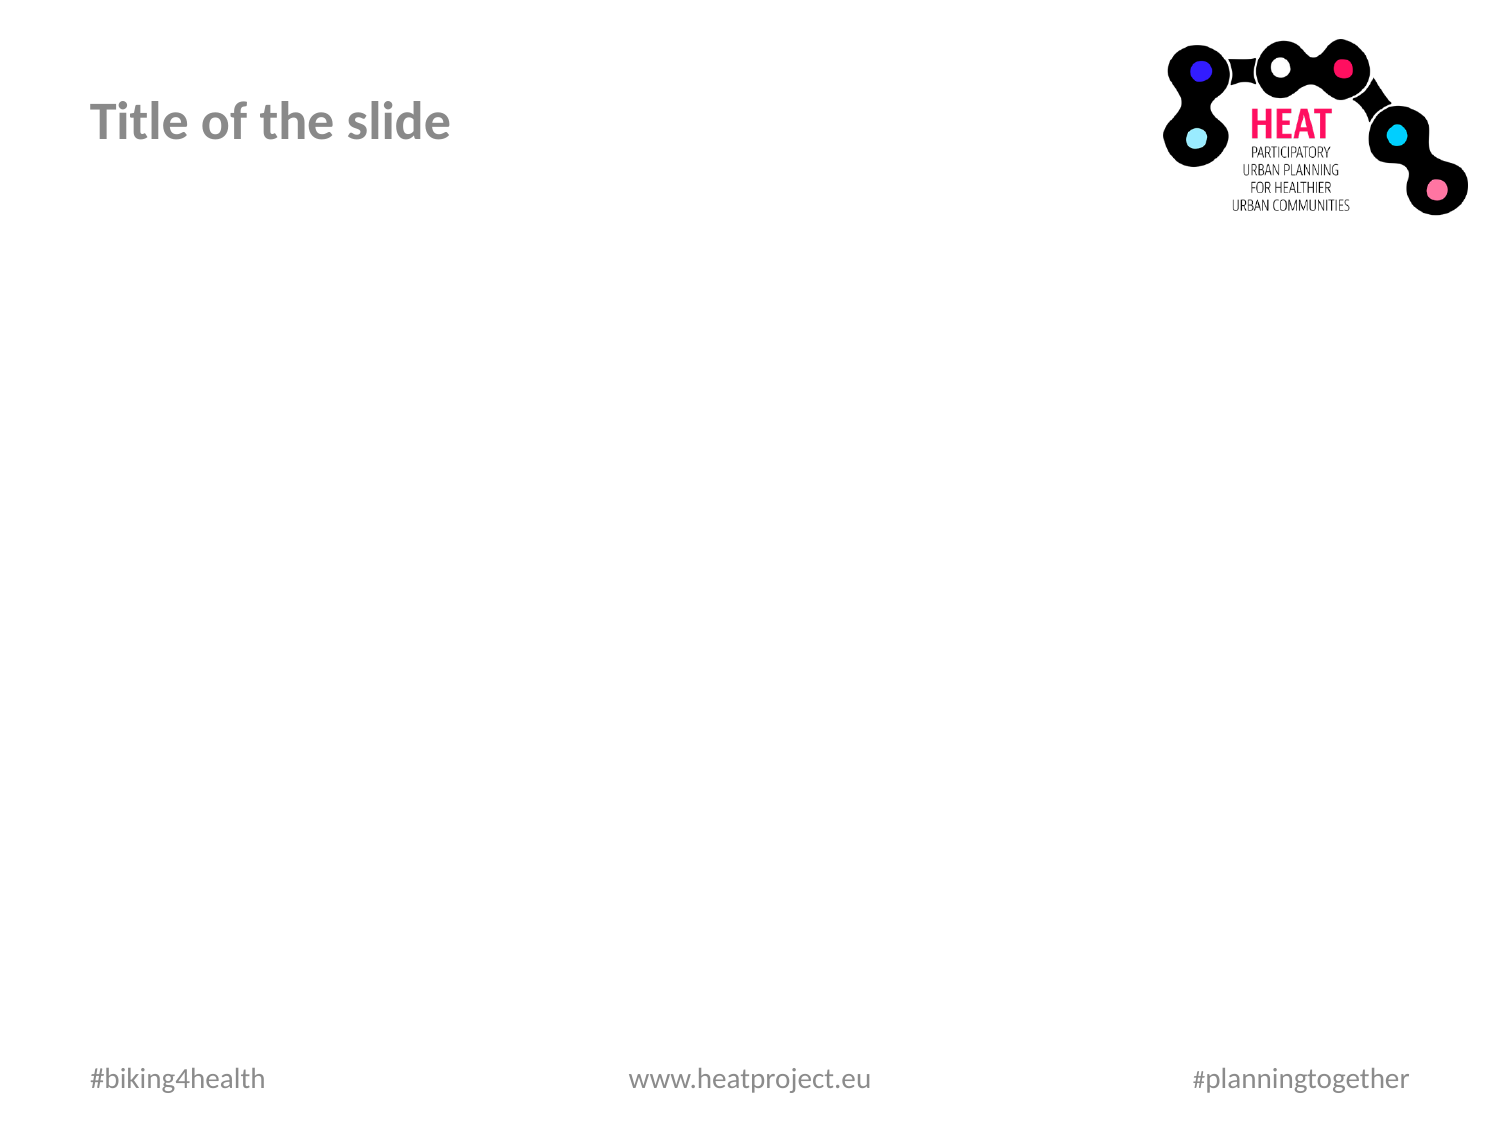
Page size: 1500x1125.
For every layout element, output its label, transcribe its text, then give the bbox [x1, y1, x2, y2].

text_box Title of the slide [74, 78, 845, 158]
picture [1163, 39, 1468, 220]
text_box #biking4health [75, 1046, 425, 1107]
text_box #planningtogether [1074, 1046, 1425, 1107]
text_box www.heatproject.eu [512, 1046, 988, 1107]
